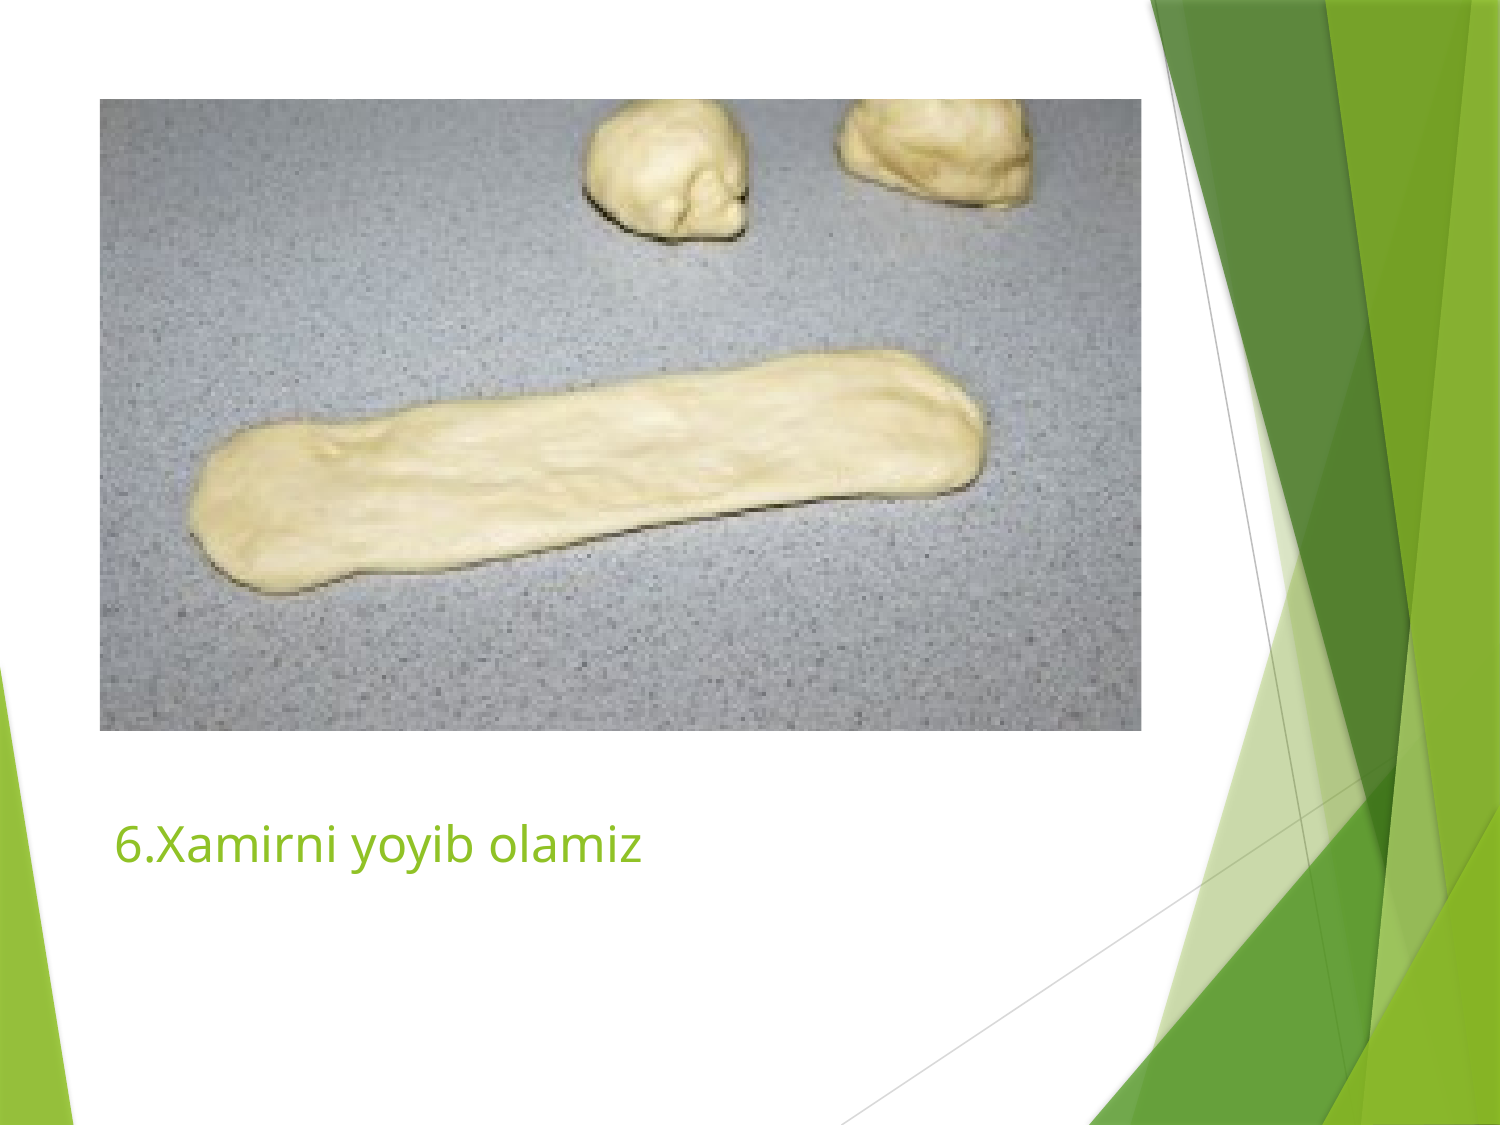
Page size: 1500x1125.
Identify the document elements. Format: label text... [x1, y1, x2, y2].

title 6.Xamirni yoyib olamiz [99, 787, 1142, 881]
picture [99, 99, 1142, 732]
